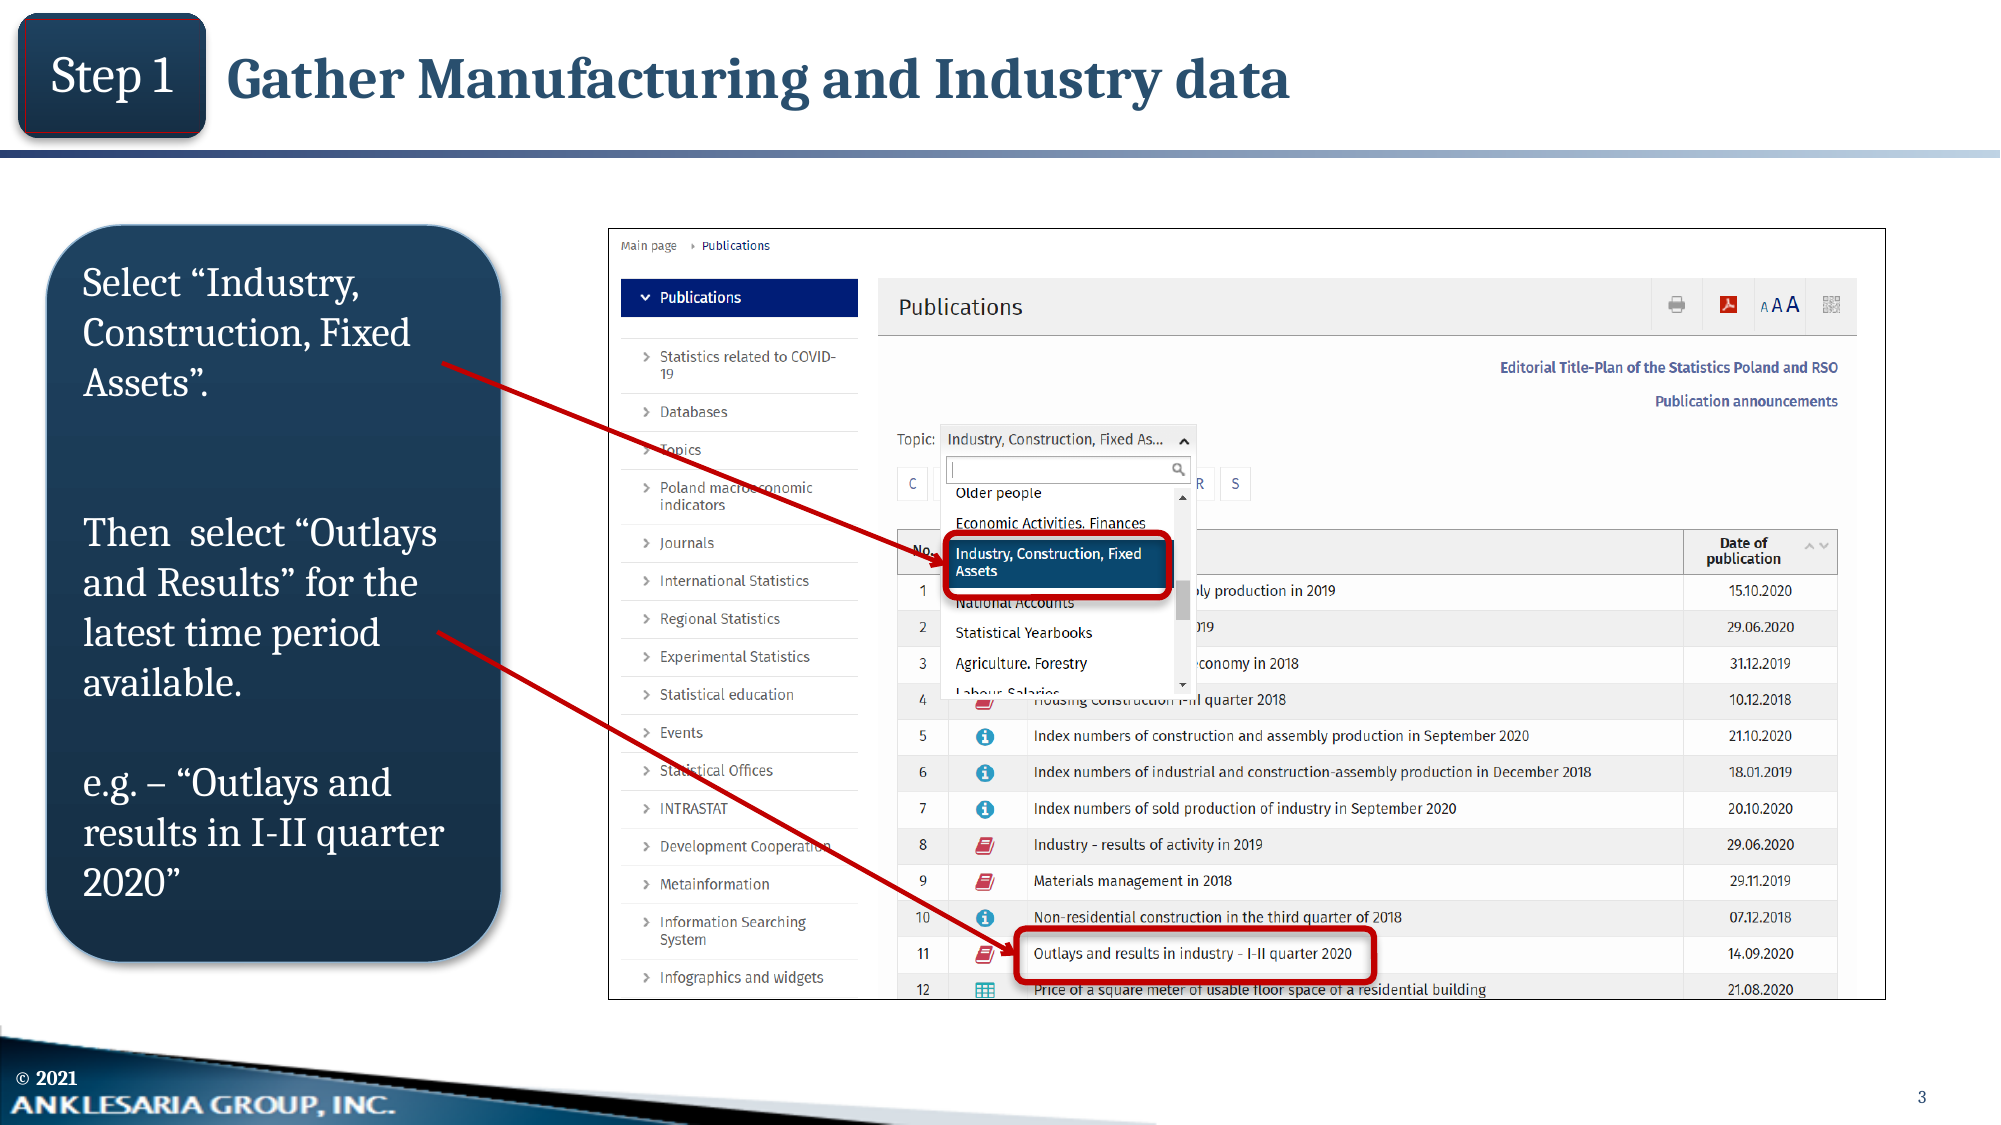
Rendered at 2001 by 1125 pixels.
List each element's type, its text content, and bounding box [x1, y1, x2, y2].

text_box Select “Industry, Construction, Fixed Assets”. Then select “Outlays and Results” for the latest time period available. e.g. – “Outlays and results in I-II quarter 2020” [45, 224, 503, 964]
picture [607, 227, 1886, 1000]
text_box Gather Manufacturing and Industry data [212, 0, 2000, 150]
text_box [17, 13, 206, 139]
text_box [436, 631, 1017, 956]
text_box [441, 362, 947, 566]
slide_number 3 [1903, 1077, 2000, 1125]
picture [0, 1024, 1161, 1125]
